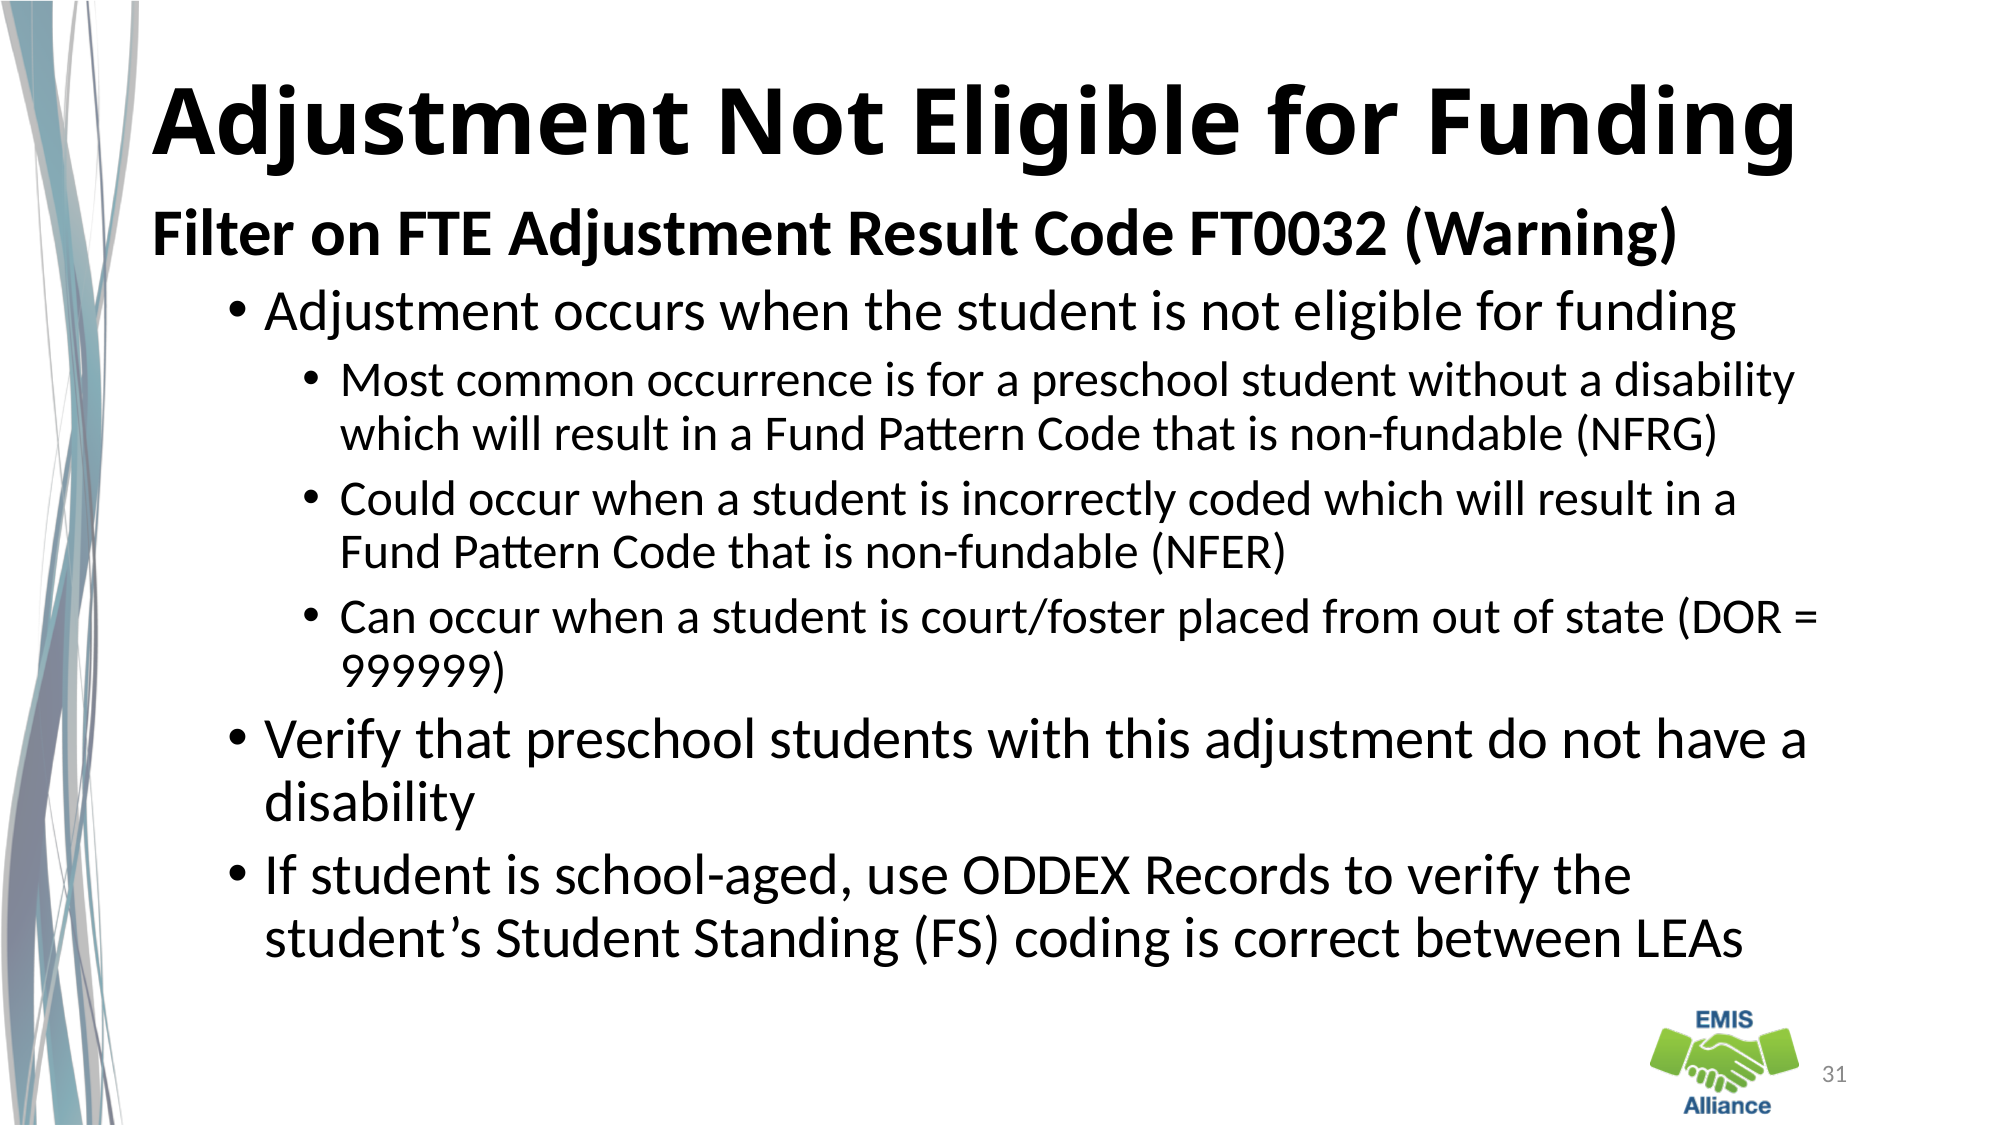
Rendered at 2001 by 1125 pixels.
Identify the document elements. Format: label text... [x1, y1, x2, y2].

picture [1650, 1103, 1799, 1121]
title Adjustment Not Eligible for Funding [137, 59, 1863, 190]
slide_number 31 [1412, 1042, 1863, 1103]
picture [1650, 1003, 1799, 1042]
picture [0, 2, 139, 1124]
list Filter on FTE Adjustment Result Code FT0032 (Warning) Adjustment occurs when the student is not eligible for funding Most common occurrence is for a preschool student without a disability which will result in a Fund Pattern Code that is non-fundable (NFRG) Could occur when a student is incorrectly coded which will result in a Fund Pattern Code that is non-fundable (NFER) Can occur when a student is court/foster placed from out of state (DOR = 999999) Verify that preschool students with this adjustment do not have a disability If student is school-aged, use ODDEX Records to verify the student’s Student Standing (FS) coding is correct between LEAs [137, 190, 1863, 986]
